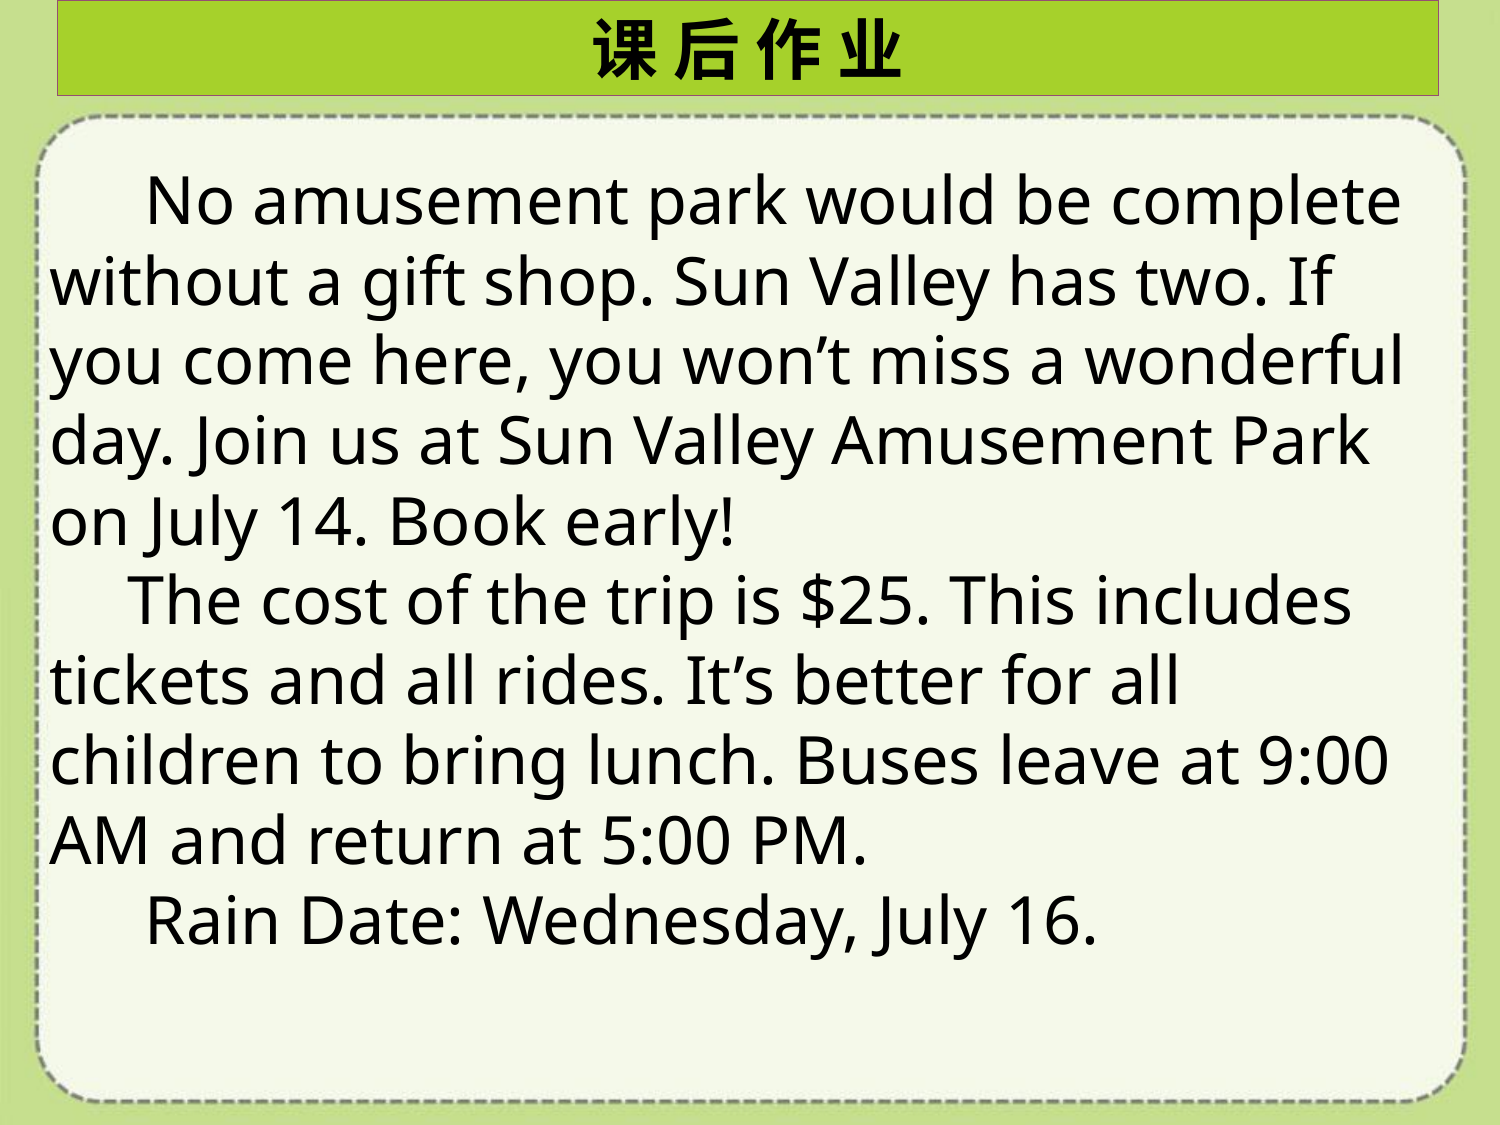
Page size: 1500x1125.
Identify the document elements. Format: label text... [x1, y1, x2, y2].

text_box No amusement park would be complete without a gift shop. Sun Valley has two. If you come here, you won’t miss a wonderful day. Join us at Sun Valley Amusement Park on July 14. Book early! The cost of the trip is $25. This includes tickets and all rides. It’s better for all children to bring lunch. Buses leave at 9:00 AM and return at 5:00 PM. Rain Date: Wednesday, July 16. [34, 151, 1461, 966]
picture [0, 0, 1500, 1125]
text_box 课 后 作 业 [57, 0, 1439, 96]
